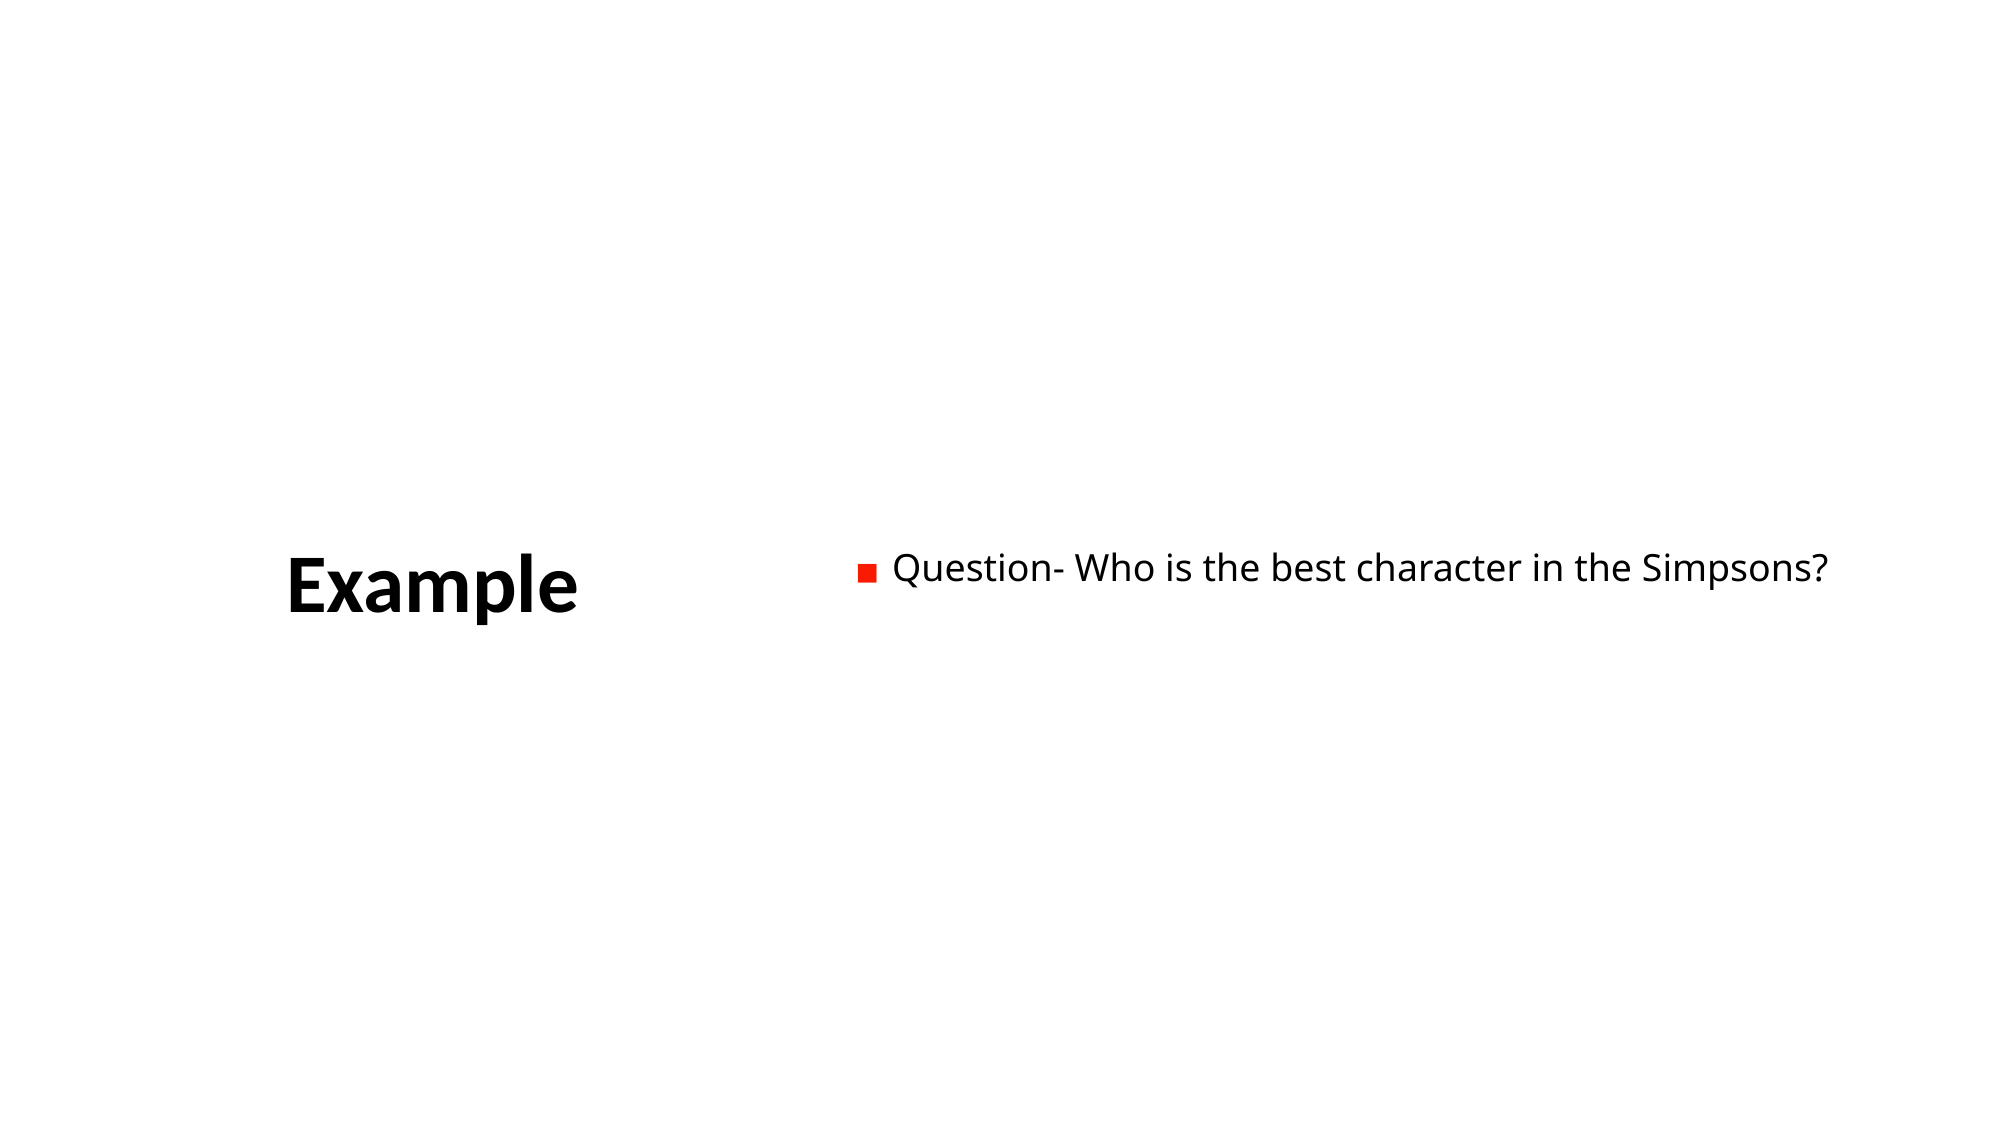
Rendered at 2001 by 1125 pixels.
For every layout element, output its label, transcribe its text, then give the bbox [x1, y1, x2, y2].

title Example [145, 385, 720, 789]
list Question- Who is the best character in the Simpsons? [839, 131, 1871, 993]
